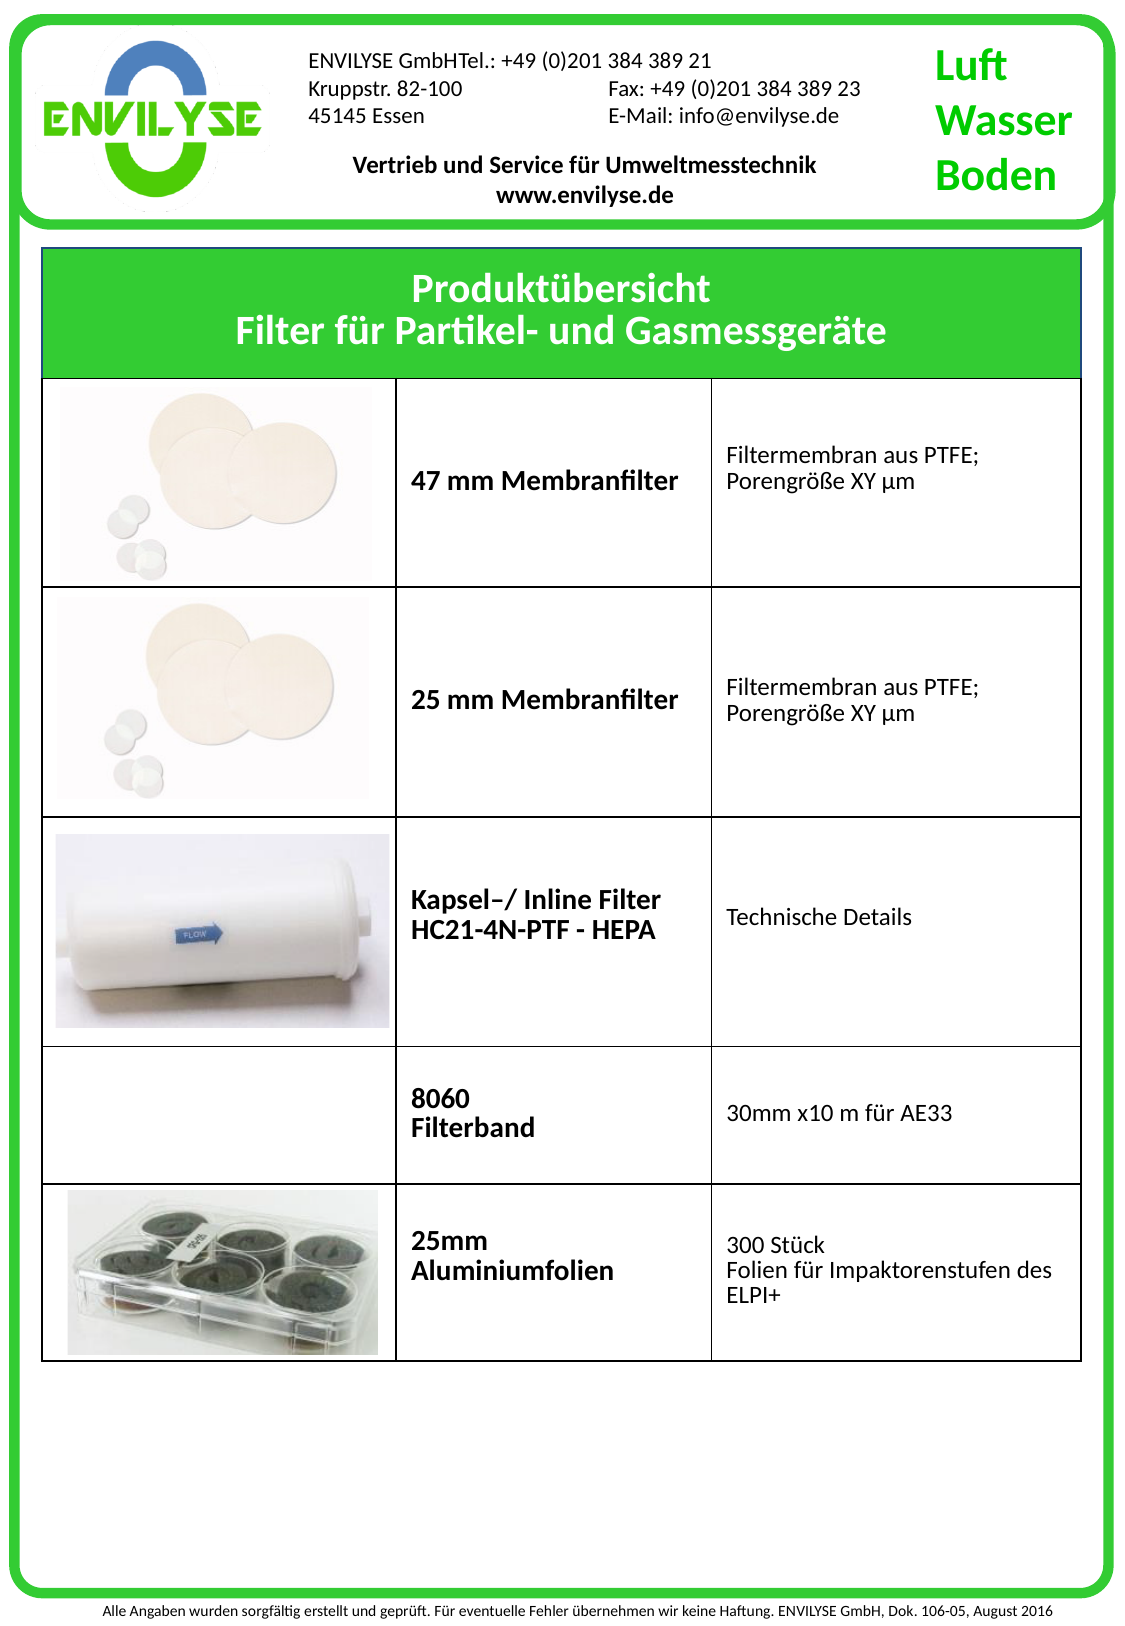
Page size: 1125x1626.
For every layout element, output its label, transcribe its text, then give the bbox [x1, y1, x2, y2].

text_box [12, 256, 1111, 1596]
table_cell Filtermembran aus PTFE; Porengröße XY µm [712, 379, 1080, 586]
text_box Alle Angaben wurden sorgfältig erstellt und geprüft. Für eventuelle Fehler übernehmen wir keine Haftung. ENVILYSE GmbH, Dok. 106-05, August 2016 [87, 1593, 1068, 1625]
table_header Produktübersicht Filter für Partikel- und Gasmessgeräte [43, 258, 1080, 378]
table_cell Technische Details [712, 818, 1080, 1046]
table_cell 300 Stück Folien für Impaktorenstufen des ELPI+ [712, 1185, 1080, 1360]
picture [60, 386, 372, 581]
picture [67, 1190, 379, 1356]
table_cell [43, 818, 395, 1046]
table_cell [43, 1047, 395, 1183]
table_cell [43, 1185, 395, 1360]
table_cell Kapsel–/ Inline Filter HC21-4N-PTF - HEPA [397, 818, 711, 1046]
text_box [12, 19, 1111, 249]
table_cell 25mm Aluminiumfolien [397, 1185, 711, 1360]
picture [57, 597, 369, 799]
table_cell 47 mm Membranfilter [397, 379, 711, 586]
table_cell [43, 379, 395, 586]
table_cell 8060 Filterband [397, 1047, 711, 1183]
table_cell Filtermembran aus PTFE; Porengröße XY µm [712, 588, 1080, 816]
table_cell 25 mm Membranfilter [397, 588, 711, 816]
table_cell [43, 588, 395, 816]
table_cell 30mm x10 m für AE33 [712, 1047, 1080, 1183]
picture [55, 834, 390, 1028]
